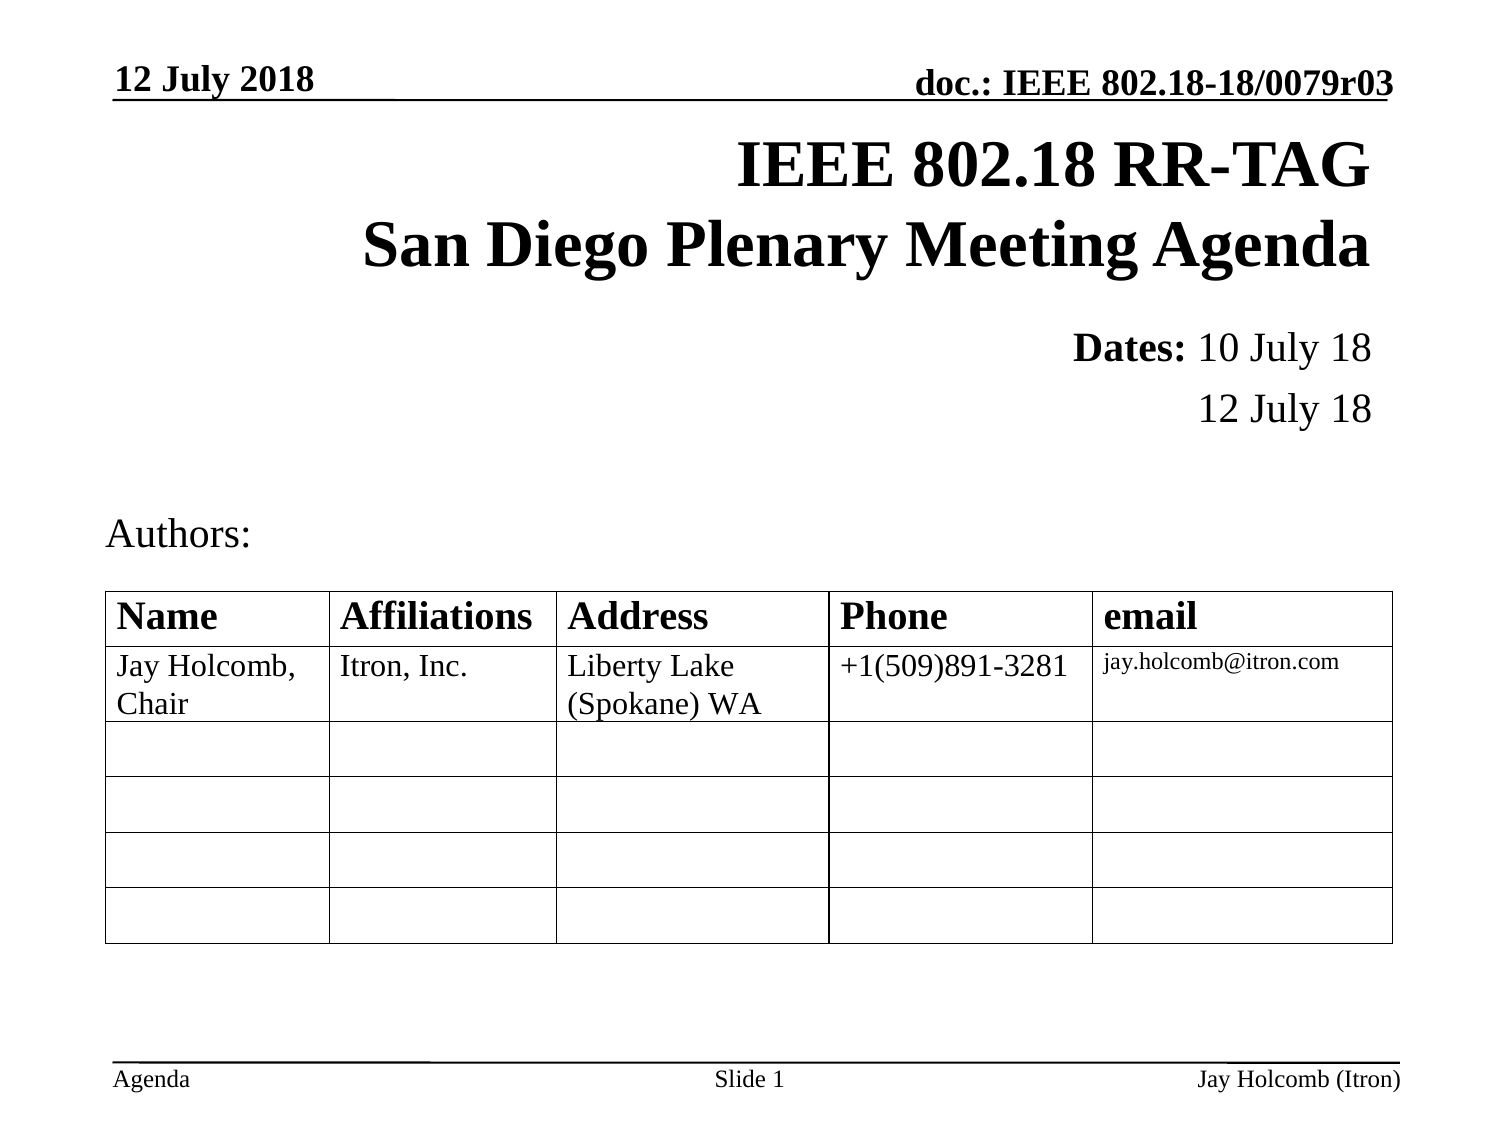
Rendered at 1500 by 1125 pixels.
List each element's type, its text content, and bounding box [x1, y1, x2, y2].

title IEEE 802.18 RR-TAG San Diego Plenary Meeting Agenda [112, 112, 1388, 288]
footer Jay Holcomb (Itron) [902, 1061, 1402, 1093]
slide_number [114, 54, 493, 100]
text_box Authors: [90, 498, 328, 562]
list Dates: 10 July 18 12 July 18 [112, 312, 1388, 440]
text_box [90, 590, 1404, 1010]
slide_number Slide 1 [699, 1061, 800, 1123]
